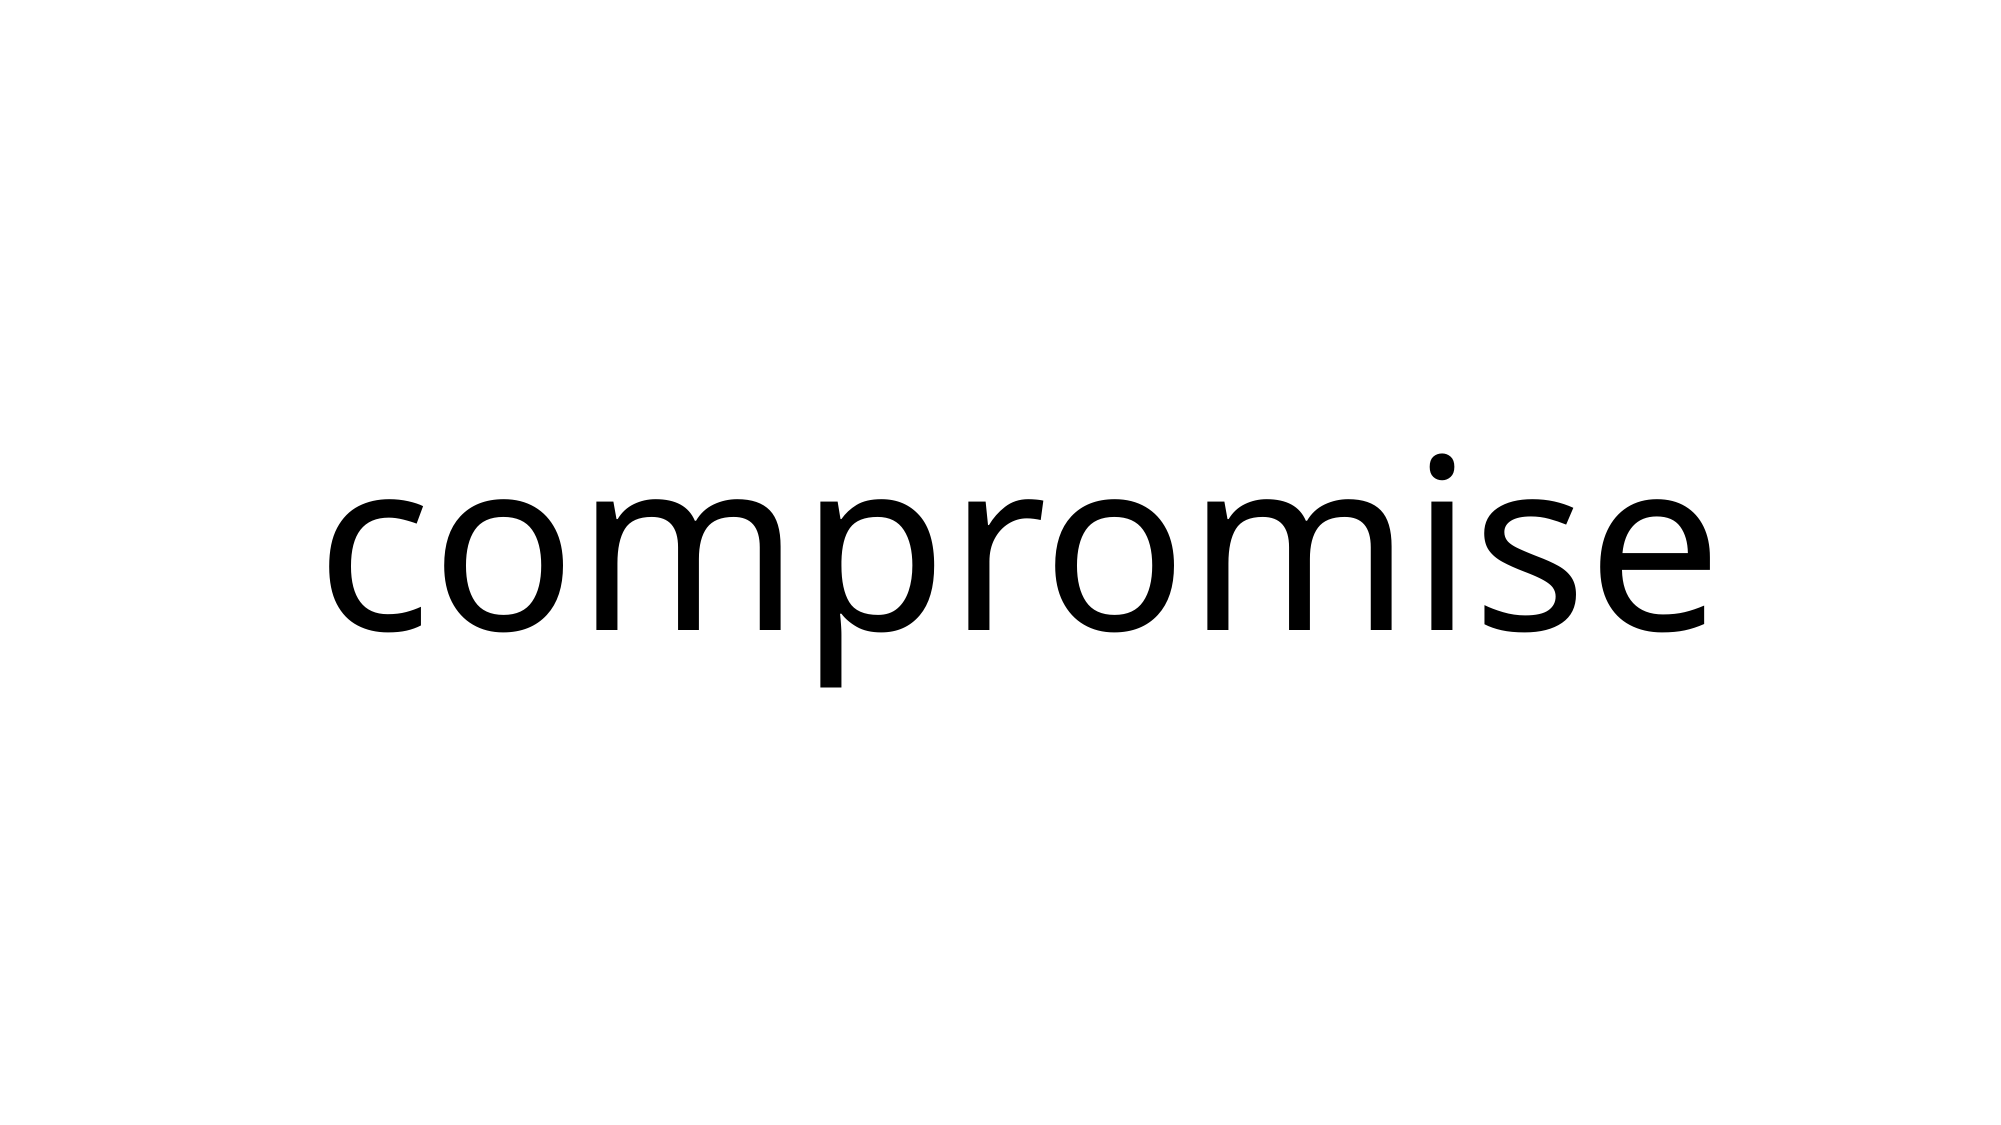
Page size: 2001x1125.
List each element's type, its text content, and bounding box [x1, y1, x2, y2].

text_box compromise [157, 443, 1883, 662]
